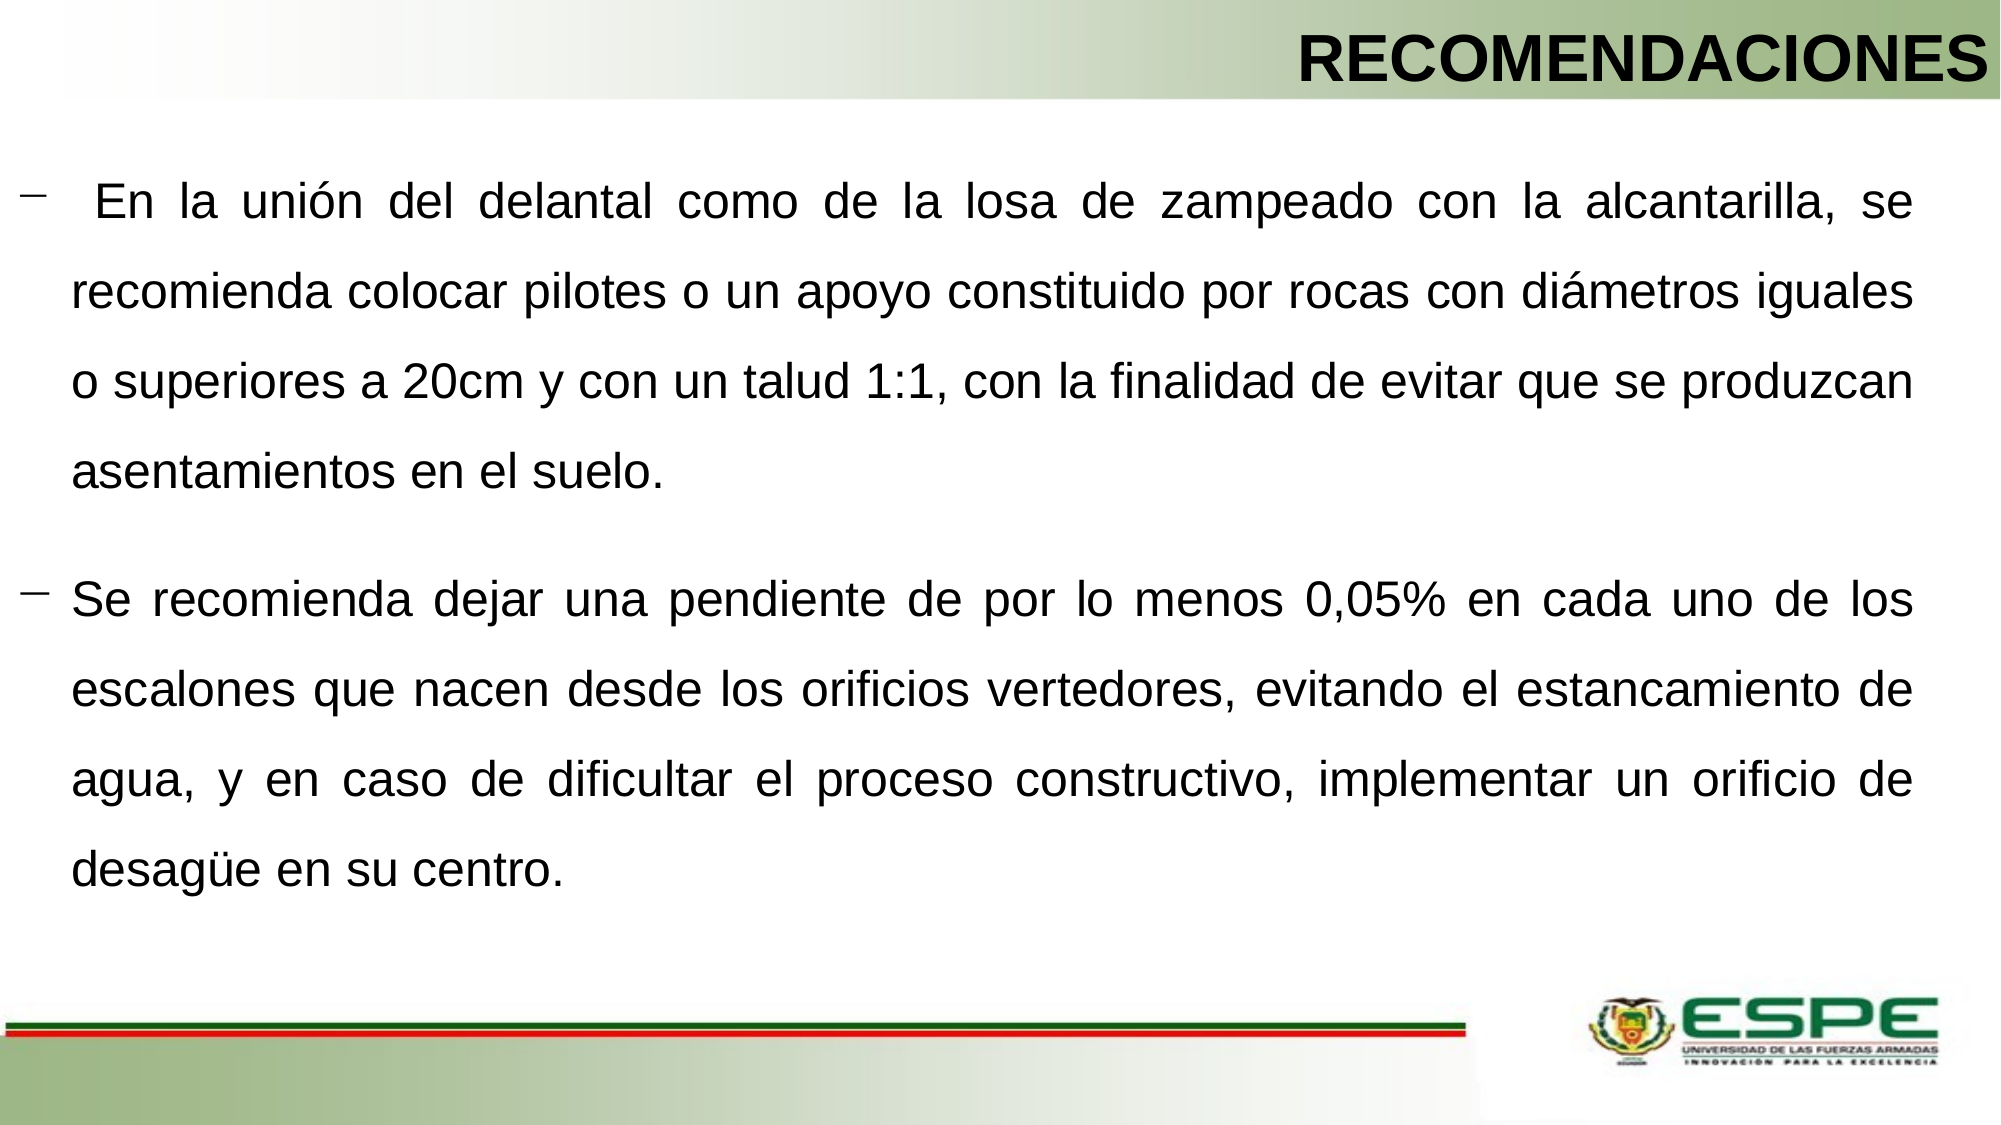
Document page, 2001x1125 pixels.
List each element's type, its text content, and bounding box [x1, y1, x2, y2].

picture [0, 0, 2001, 1125]
list En la unión del delantal como de la losa de zampeado con la alcantarilla, se recomienda colocar pilotes o un apoyo constituido por rocas con diámetros iguales o superiores a 20cm y con un talud 1:1, con la finalidad de evitar que se produzcan asentamientos en el suelo. Se recomienda dejar una pendiente de por lo menos 0,05% en cada uno de los escalones que nacen desde los orificios vertedores, evitando el estancamiento de agua, y en caso de dificultar el proceso constructivo, implementar un orificio de desagüe en su centro. [0, 131, 1931, 1076]
text_box RECOMENDACIONES [1282, 0, 2000, 169]
picture [0, 0, 1282, 131]
